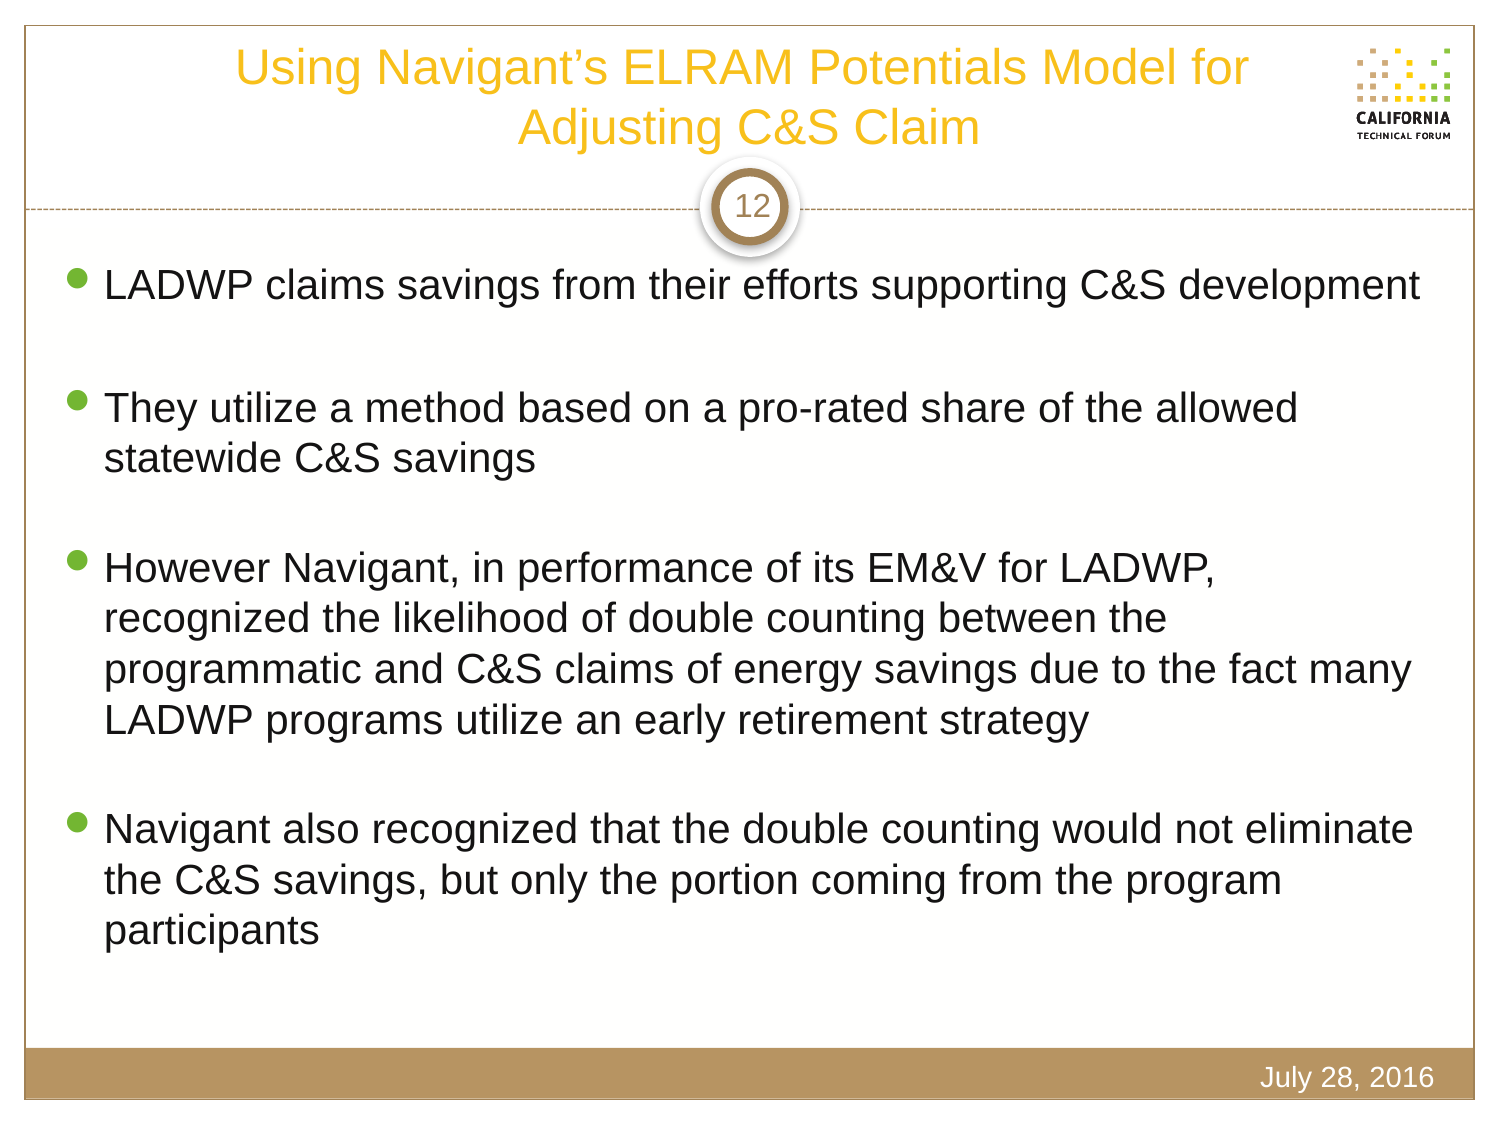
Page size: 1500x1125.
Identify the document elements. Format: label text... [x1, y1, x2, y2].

slide_number 12 [715, 168, 791, 241]
picture [1299, 24, 1500, 163]
list LADWP claims savings from their efforts supporting C&S development They utilize a method based on a pro-rated share of the allowed statewide C&S savings However Navigant, in performance of its EM&V for LADWP, recognized the likelihood of double counting between the programmatic and C&S claims of energy savings due to the fact many LADWP programs utilize an early retirement strategy Navigant also recognized that the double counting would not eliminate the C&S savings, but only the portion coming from the program participants [49, 250, 1445, 1001]
title Using Navigant’s ELRAM Potentials Model for Adjusting C&S Claim [49, 37, 1450, 162]
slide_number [950, 1050, 1450, 1111]
